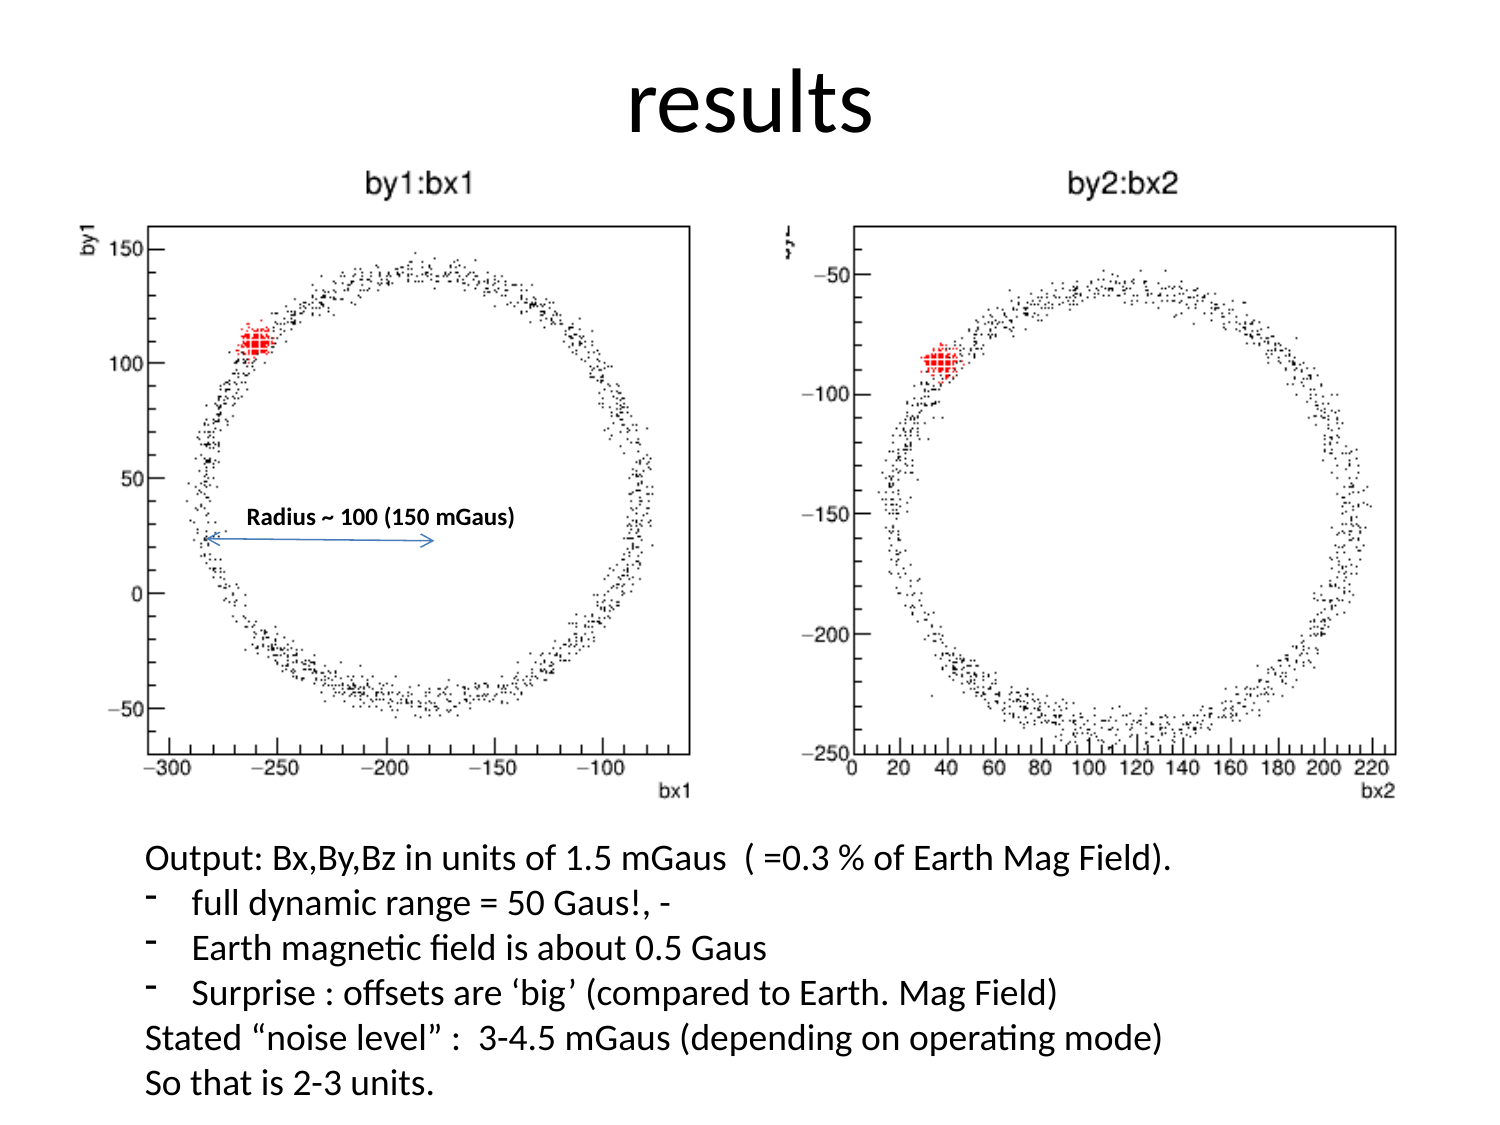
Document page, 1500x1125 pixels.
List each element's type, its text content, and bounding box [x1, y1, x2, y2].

title results [75, 2, 1426, 163]
text_box Output: Bx,By,Bz in units of 1.5 mGaus ( =0.3 % of Earth Mag Field). full dynamic range = 50 Gaus!, - Earth magnetic field is about 0.5 Gaus Surprise : offsets are ‘big’ (compared to Earth. Mag Field) Stated “noise level” : 3-4.5 mGaus (depending on operating mode) So that is 2-3 units. [130, 832, 1197, 1125]
picture [75, 163, 1435, 823]
